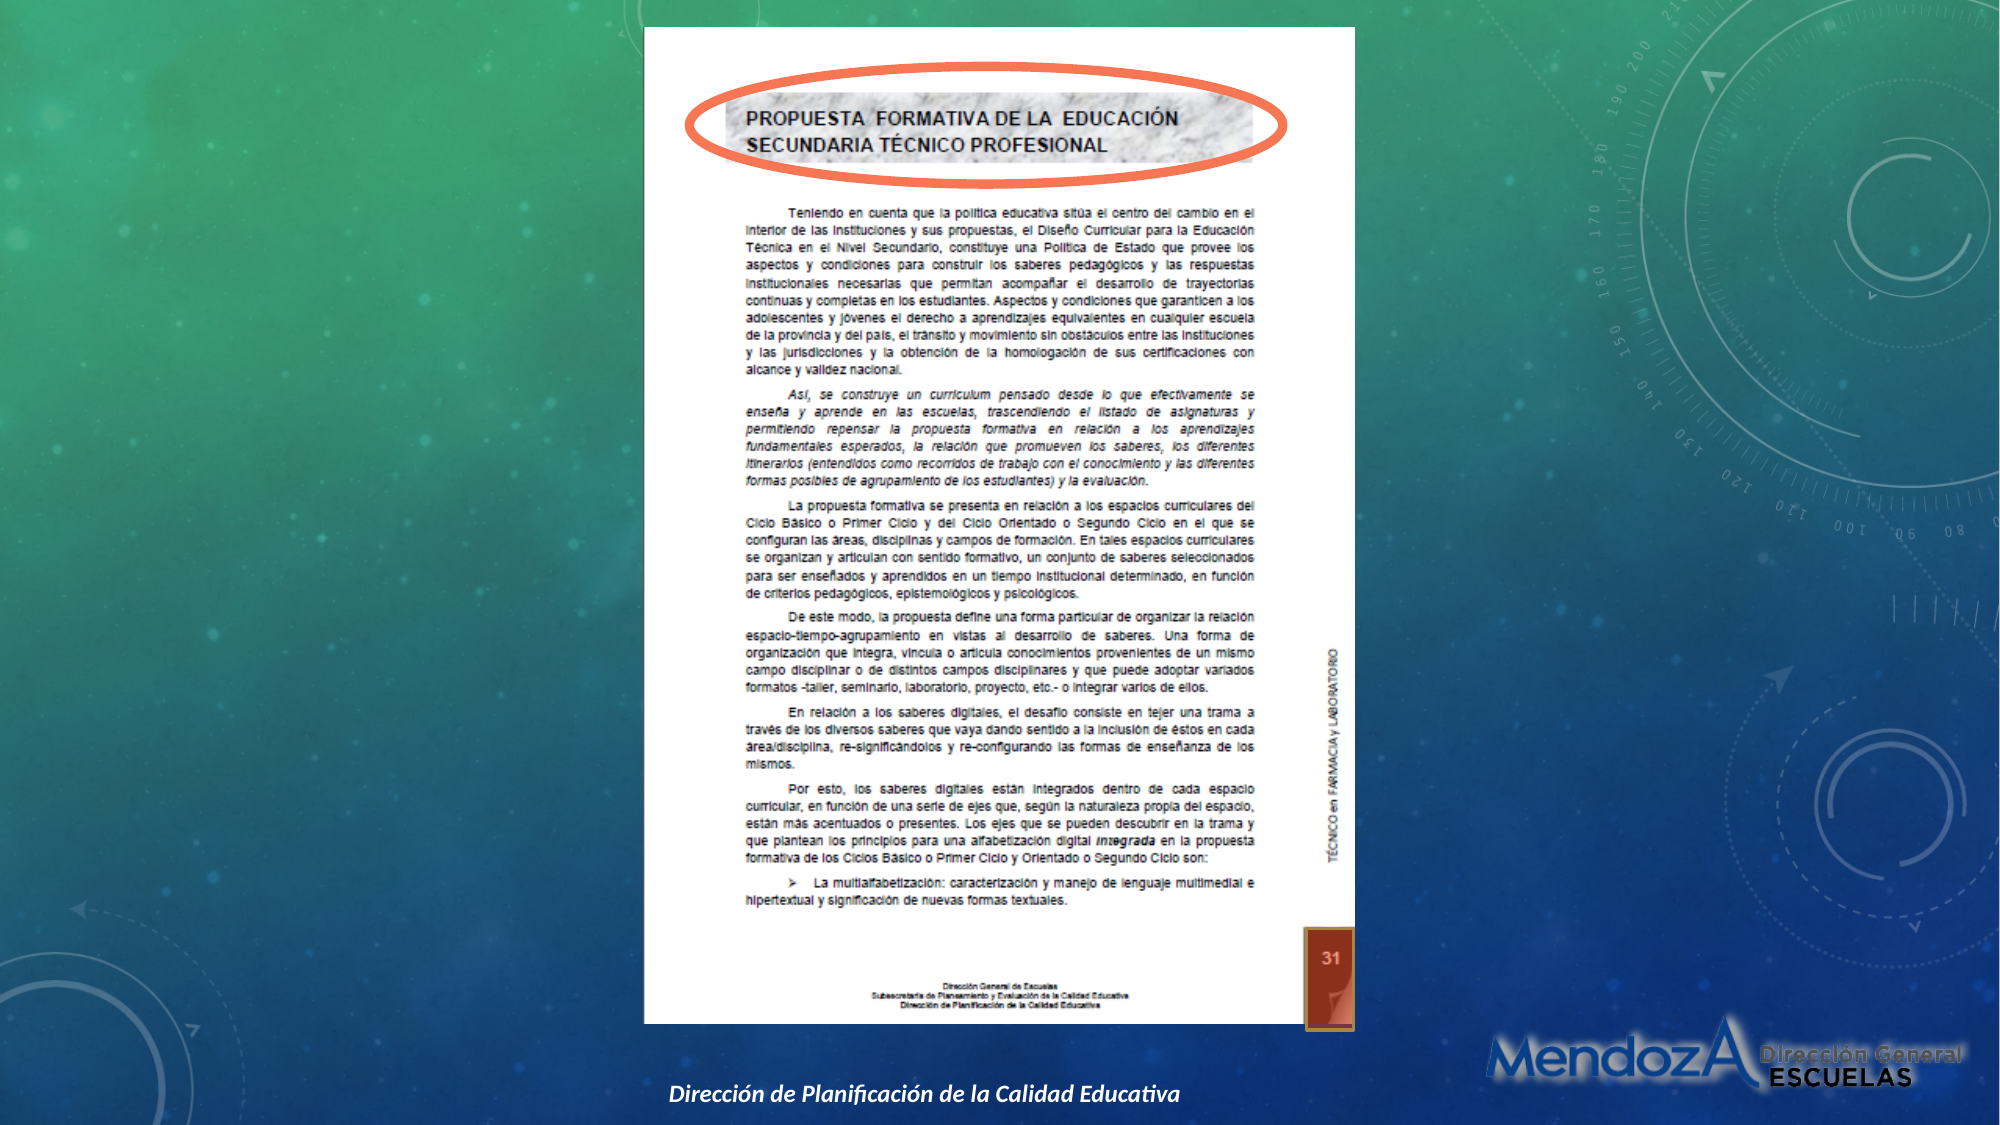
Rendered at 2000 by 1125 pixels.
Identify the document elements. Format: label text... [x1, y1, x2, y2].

picture [0, 0, 2000, 1125]
text_box Dirección de Planificación de la Calidad Educativa [653, 1070, 1197, 1116]
